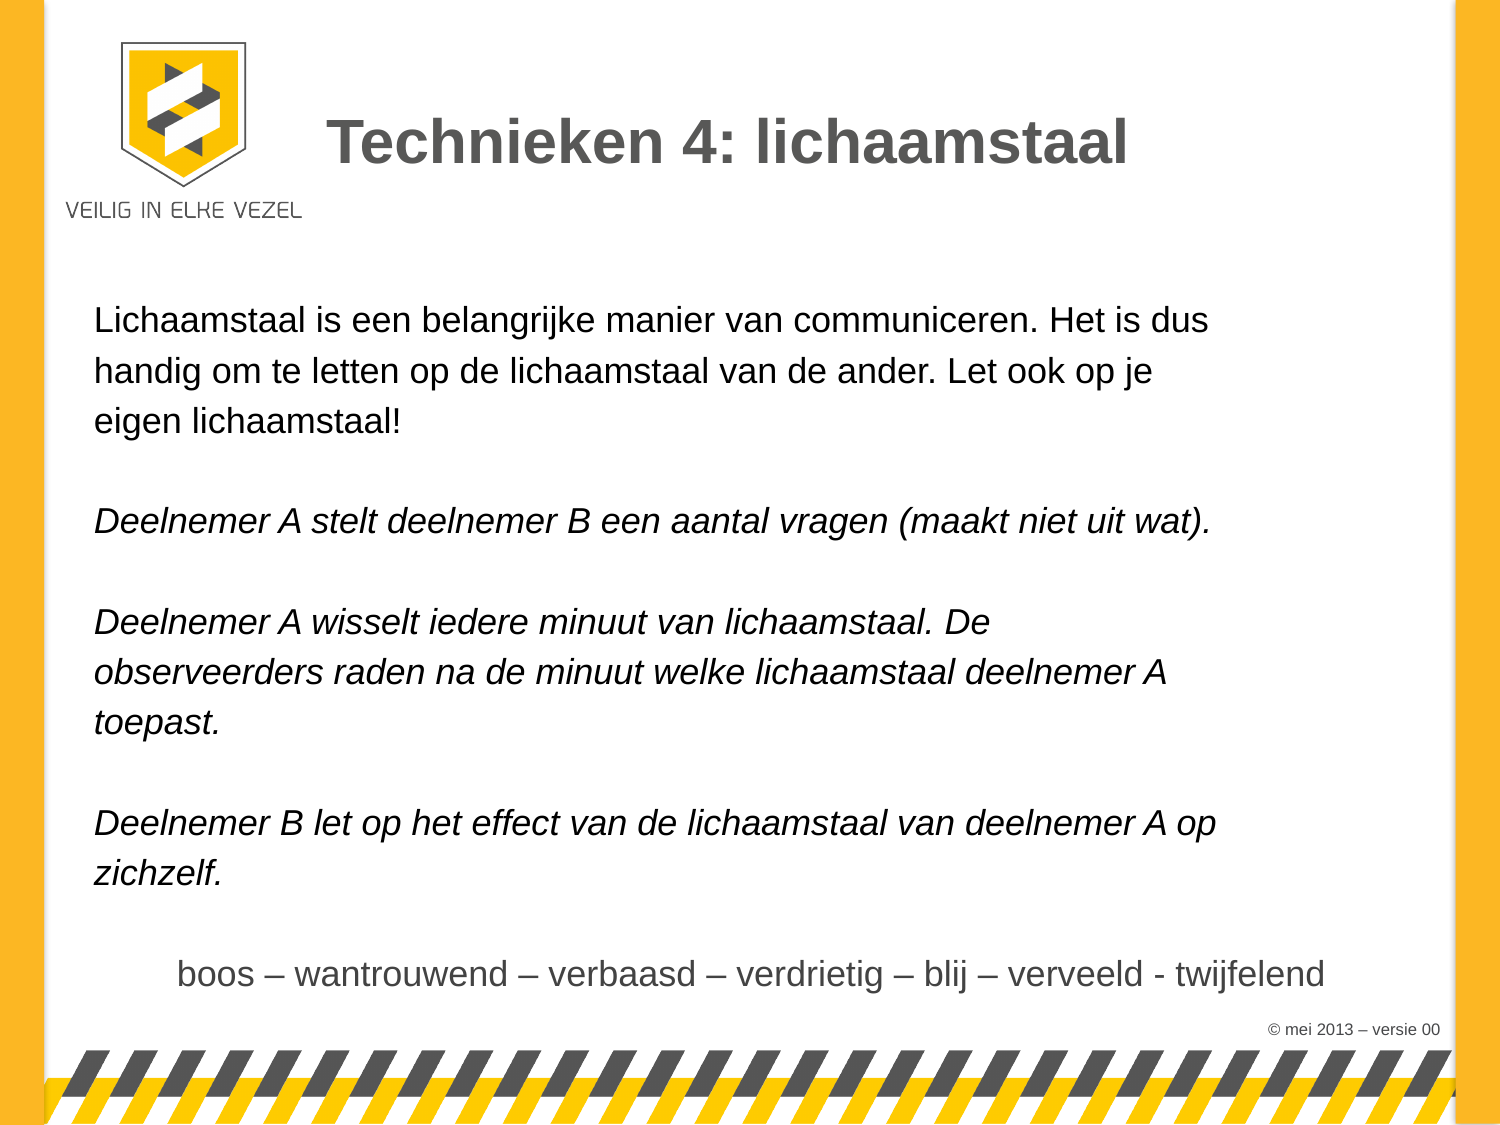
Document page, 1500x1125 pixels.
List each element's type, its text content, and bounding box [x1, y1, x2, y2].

title Technieken 4: lichaamstaal [310, 45, 1425, 233]
picture [44, 20, 311, 245]
list Lichaamstaal is een belangrijke manier van communiceren. Het is dus handig om te letten op de lichaamstaal van de ander. Let ook op je eigen lichaamstaal! Deelnemer A stelt deelnemer B een aantal vragen (maakt niet uit wat). Deelnemer A wisselt iedere minuut van lichaamstaal. De observeerders raden na de minuut welke lichaamstaal deelnemer A toepast. Deelnemer B let op het effect van de lichaamstaal van deelnemer A op zichzelf. boos – wantrouwend – verbaasd – verdrietig – blij – verveeld - twijfelend [78, 289, 1425, 1005]
picture [45, 1050, 1455, 1124]
